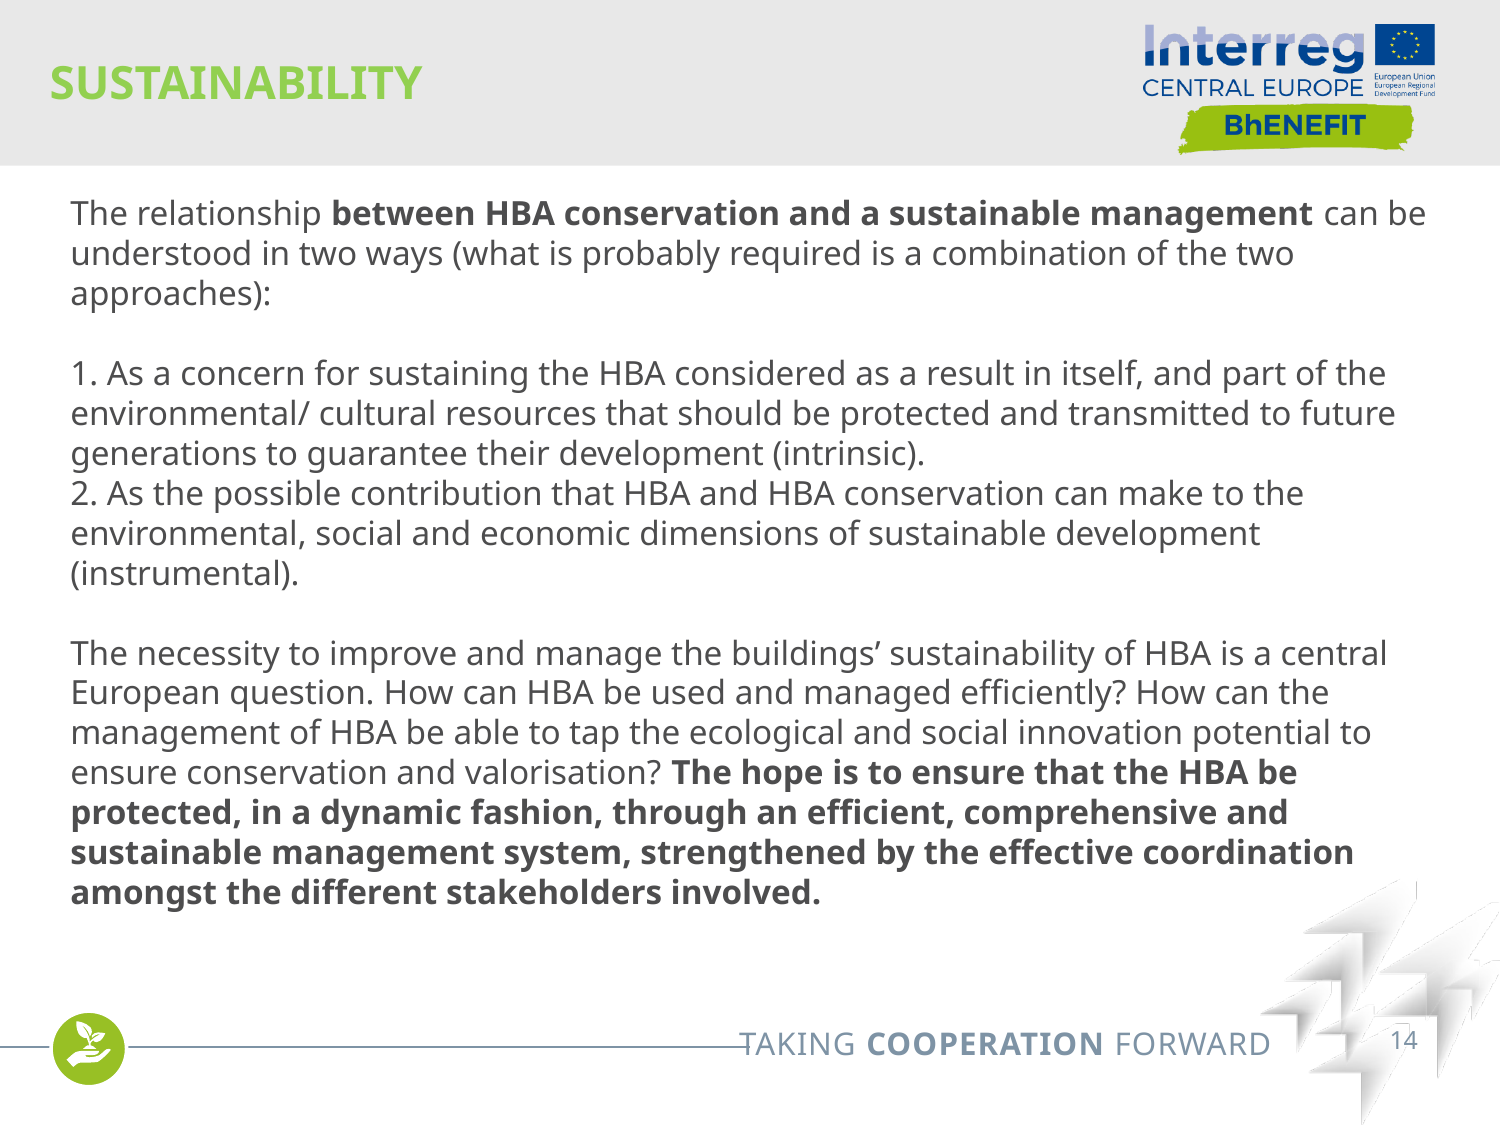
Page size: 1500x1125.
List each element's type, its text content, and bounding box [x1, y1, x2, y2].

title sustainability [0, 24, 1082, 138]
picture [1143, 24, 1435, 156]
picture [1260, 878, 1500, 1125]
text_box The relationship between HBA conservation and a sustainable management can be understood in two ways (what is probably required is a combination of the two approaches): 1. As a concern for sustaining the HBA considered as a result in itself, and part of the environmental/ cultural resources that should be protected and transmitted to future generations to guarantee their development (intrinsic). 2. As the possible contribution that HBA and HBA conservation can make to the environmental, social and economic dimensions of sustainable development (instrumental). The necessity to improve and manage the buildings’ sustainability of HBA is a central European question. How can HBA be used and managed efficiently? How can the management of HBA be able to tap the ecological and social innovation potential to ensure conservation and valorisation? The hope is to ensure that the HBA be protected, in a dynamic fashion, through an efficient, comprehensive and sustainable management system, strengthened by the effective coordination amongst the different stakeholders involved. [57, 186, 1448, 918]
